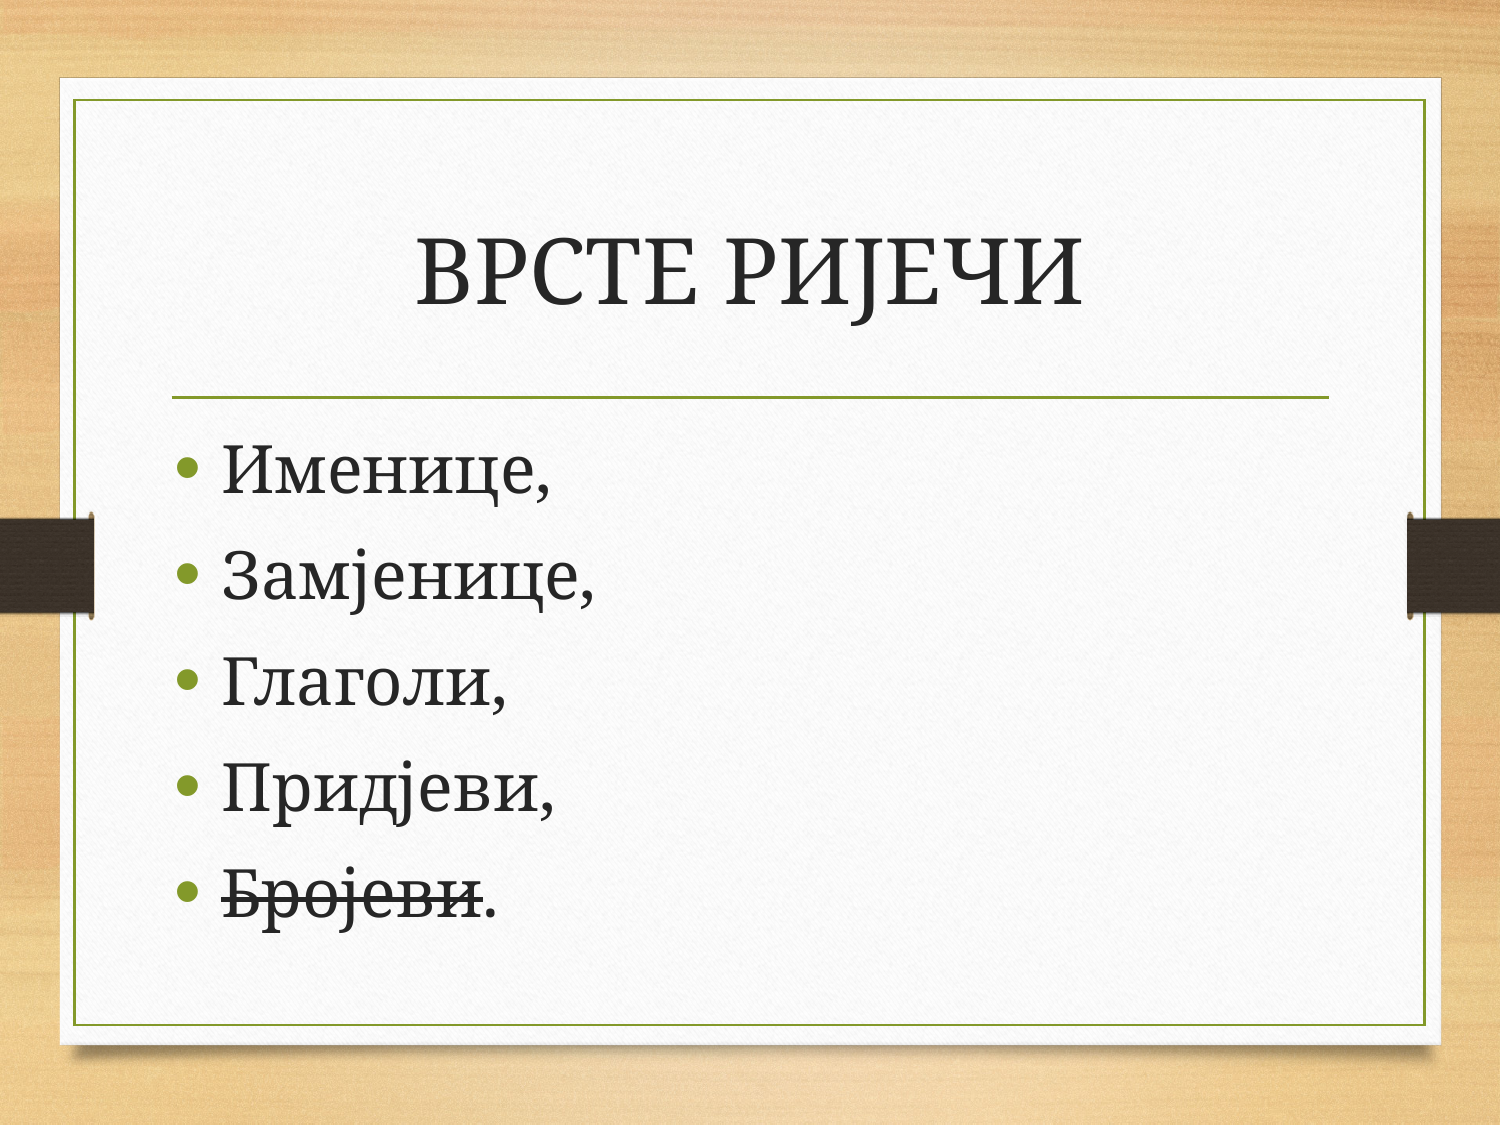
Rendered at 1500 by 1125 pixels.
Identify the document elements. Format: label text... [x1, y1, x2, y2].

picture [0, 0, 1500, 1125]
list Именице, Замјенице, Глаголи, Придјеви, Бројеви. [159, 419, 1341, 964]
title ВРСТЕ РИЈЕЧИ [159, 161, 1341, 375]
